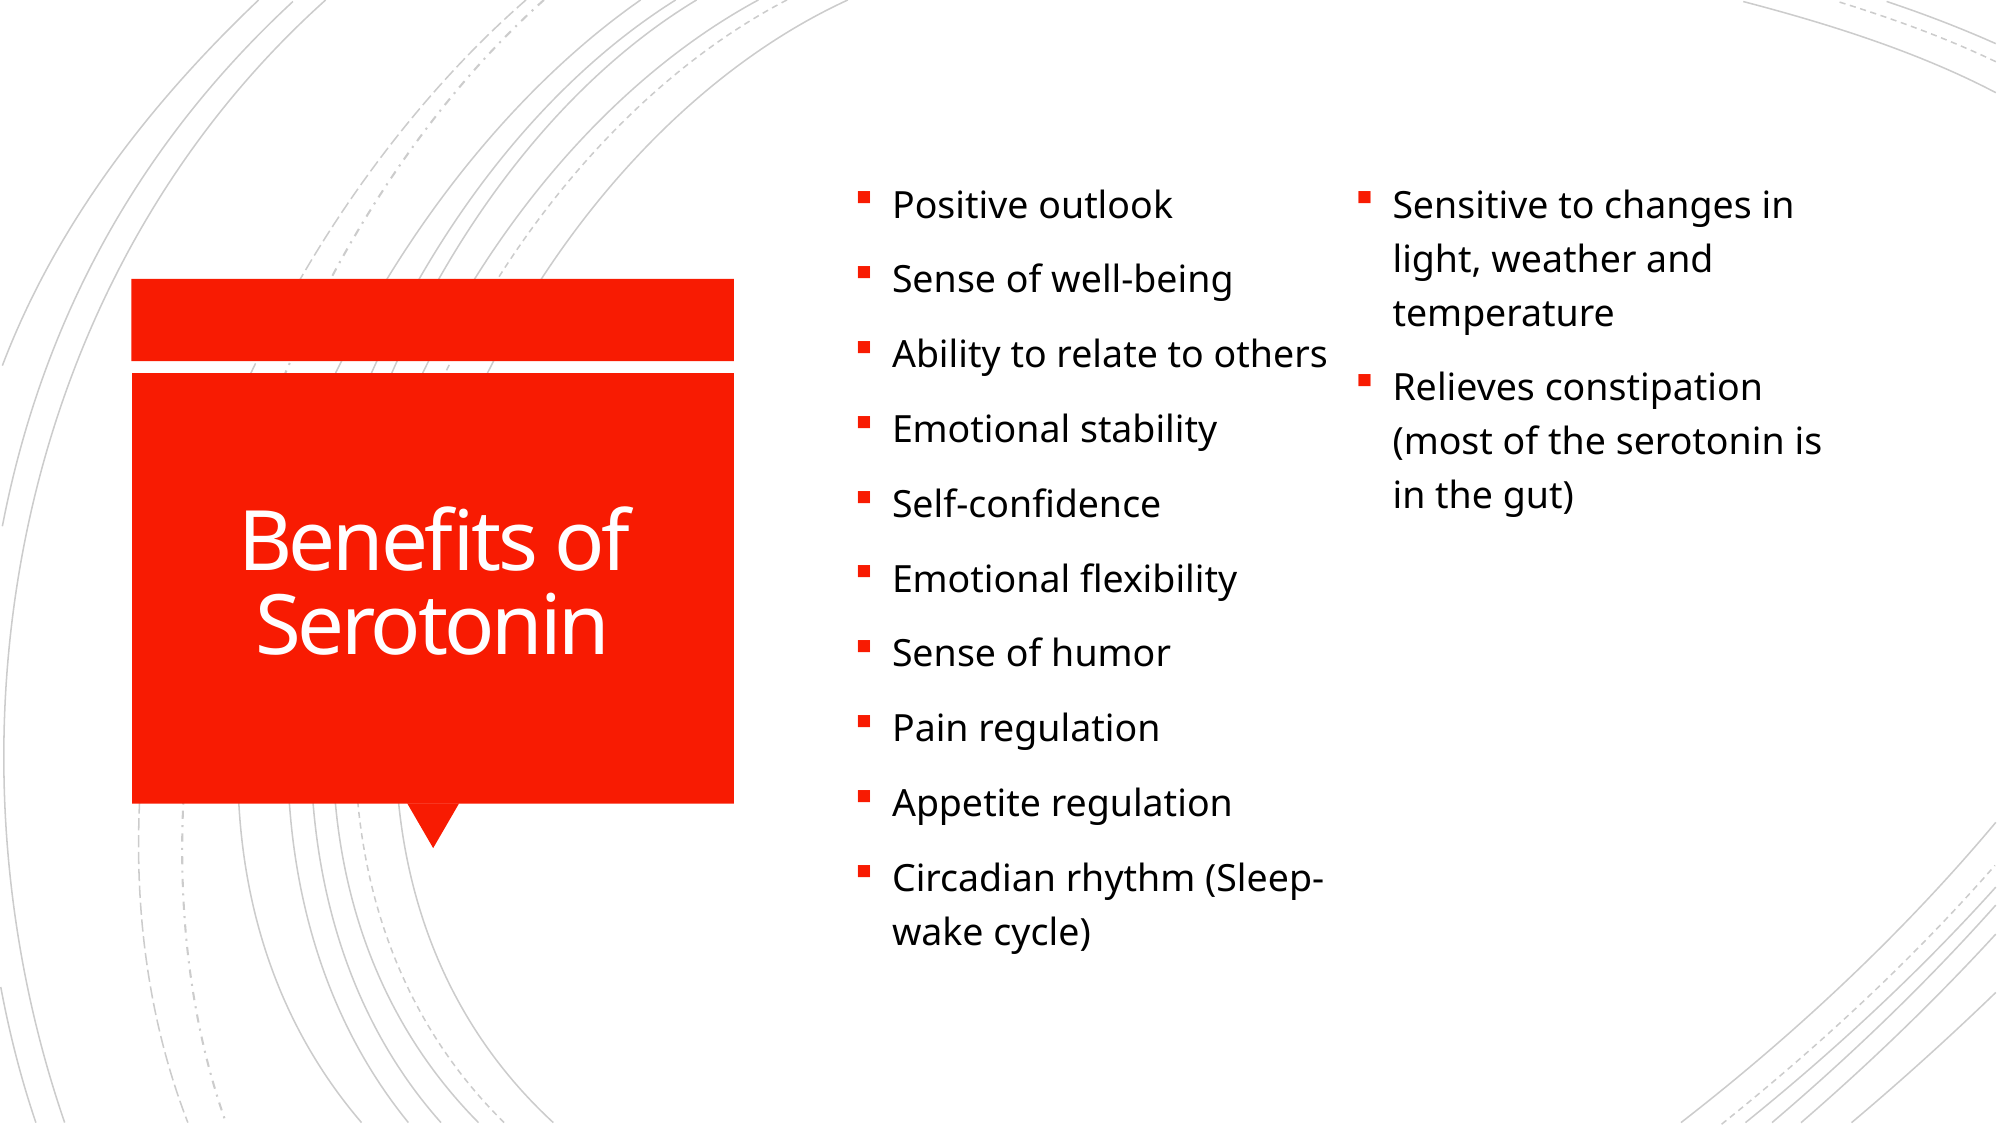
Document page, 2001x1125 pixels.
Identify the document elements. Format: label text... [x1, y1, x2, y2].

title Benefits of Serotonin [145, 385, 720, 789]
list Positive outlook Sense of well-being Ability to relate to others Emotional stability Self-confidence Emotional flexibility Sense of humor Pain regulation Appetite regulation Circadian rhythm (Sleep-wake cycle) Sensitive to changes in light, weather and temperature Relieves constipation (most of the serotonin is in the gut) [839, 131, 1871, 993]
